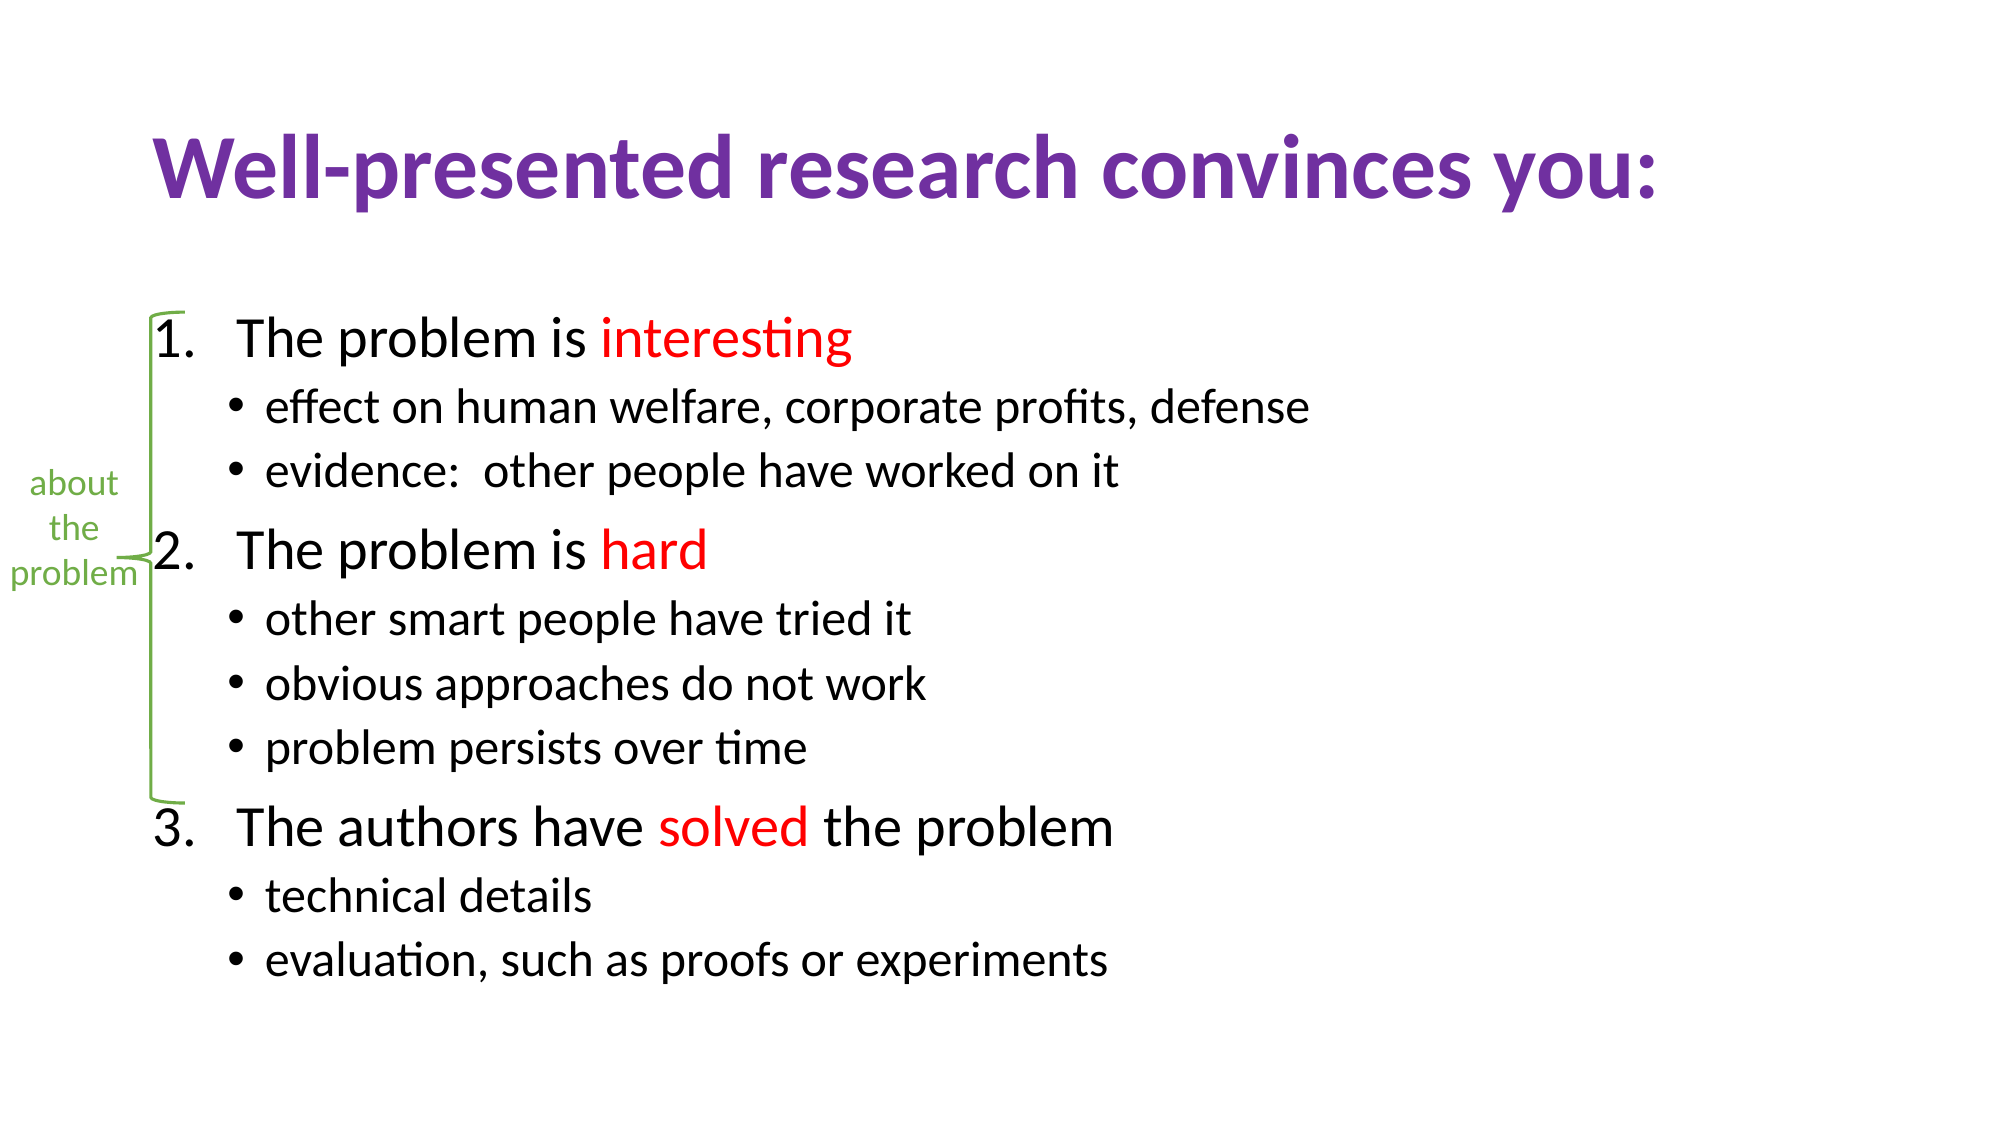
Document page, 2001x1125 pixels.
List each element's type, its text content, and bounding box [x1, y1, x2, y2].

title Well-presented research convinces you: [137, 59, 1863, 278]
text_box [149, 310, 185, 805]
text_box about the problem [0, 450, 154, 601]
list The problem is interesting effect on human welfare, corporate profits, defense evidence: other people have worked on it The problem is hard other smart people have tried it obvious approaches do not work problem persists over time The authors have solved the problem technical details evaluation, such as proofs or experiments [137, 299, 1863, 1060]
